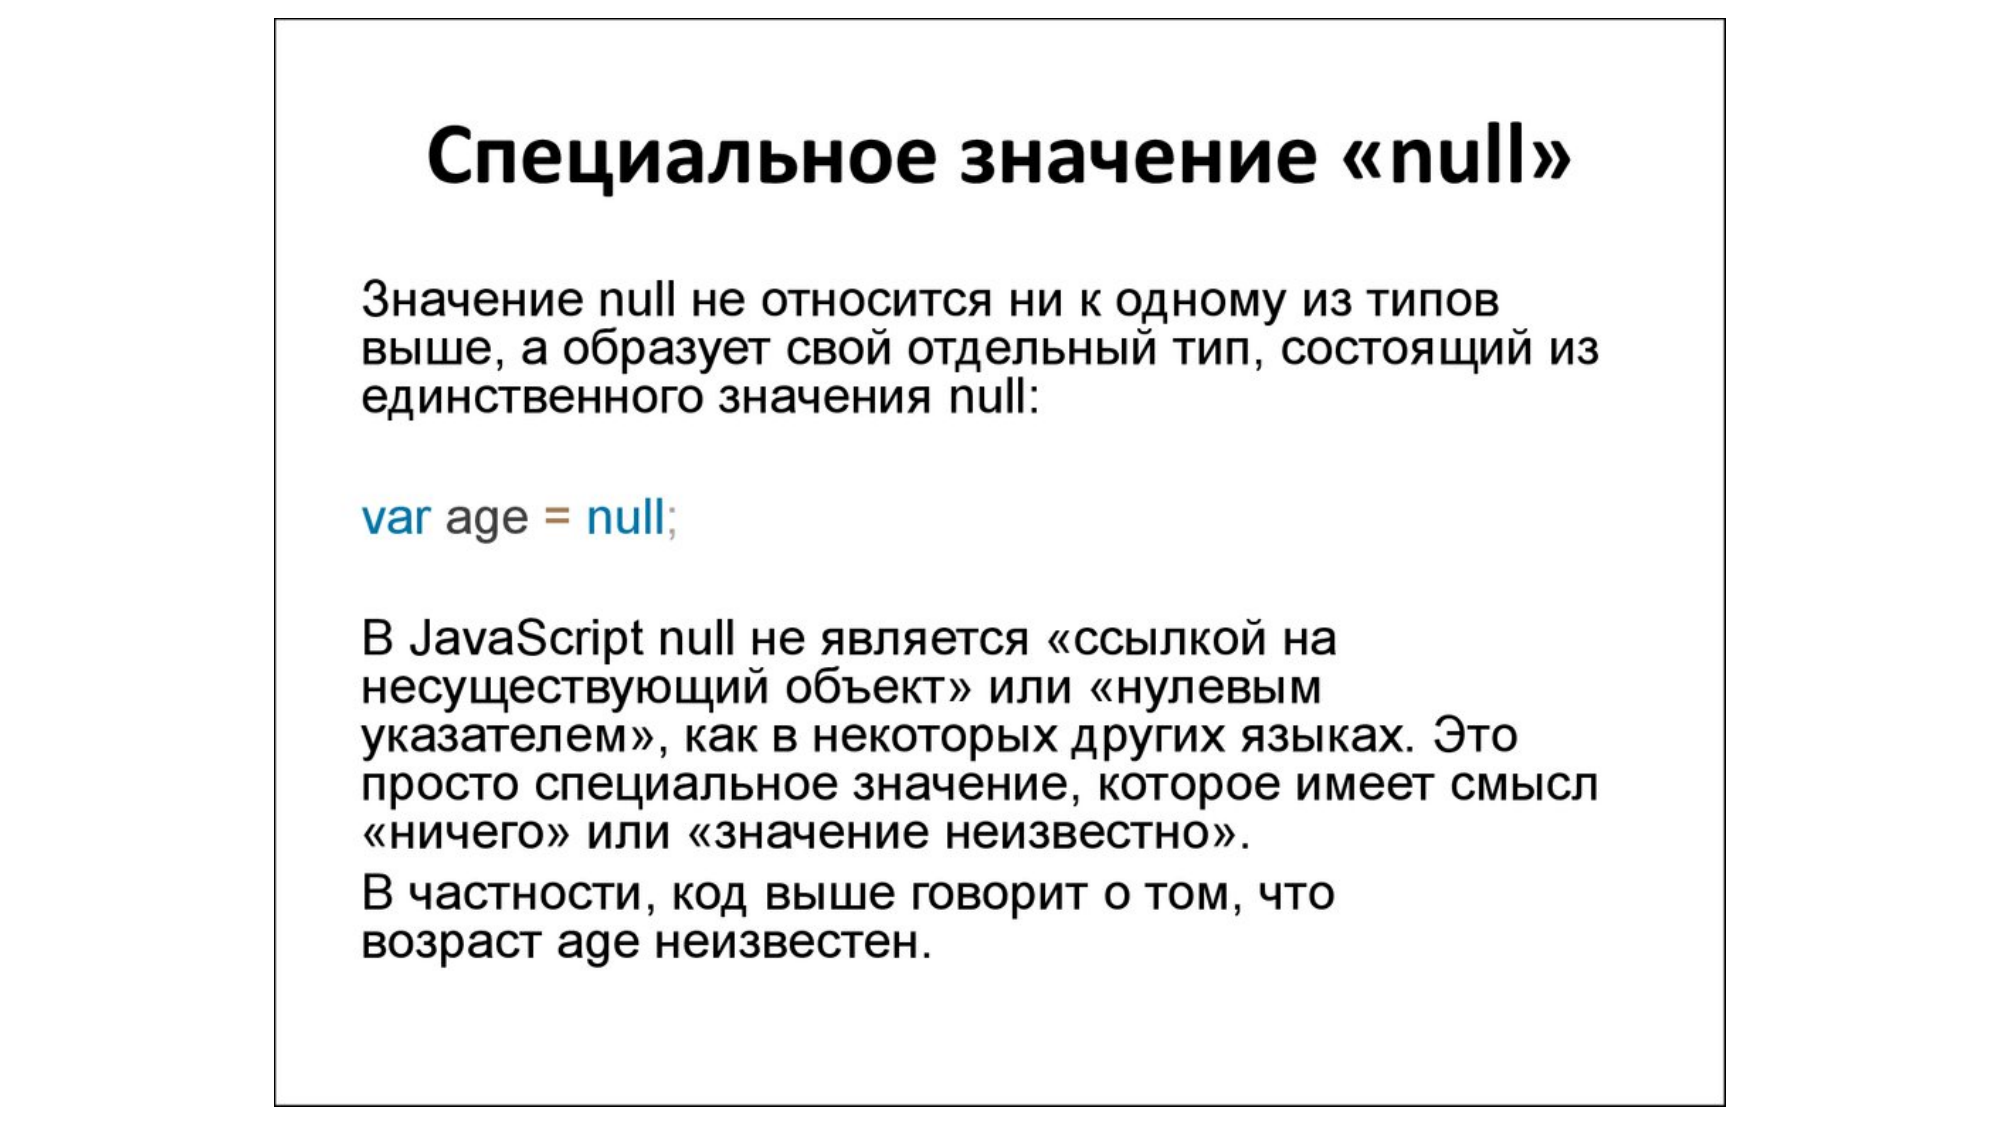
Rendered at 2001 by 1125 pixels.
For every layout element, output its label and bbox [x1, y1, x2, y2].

picture [274, 18, 1726, 1107]
